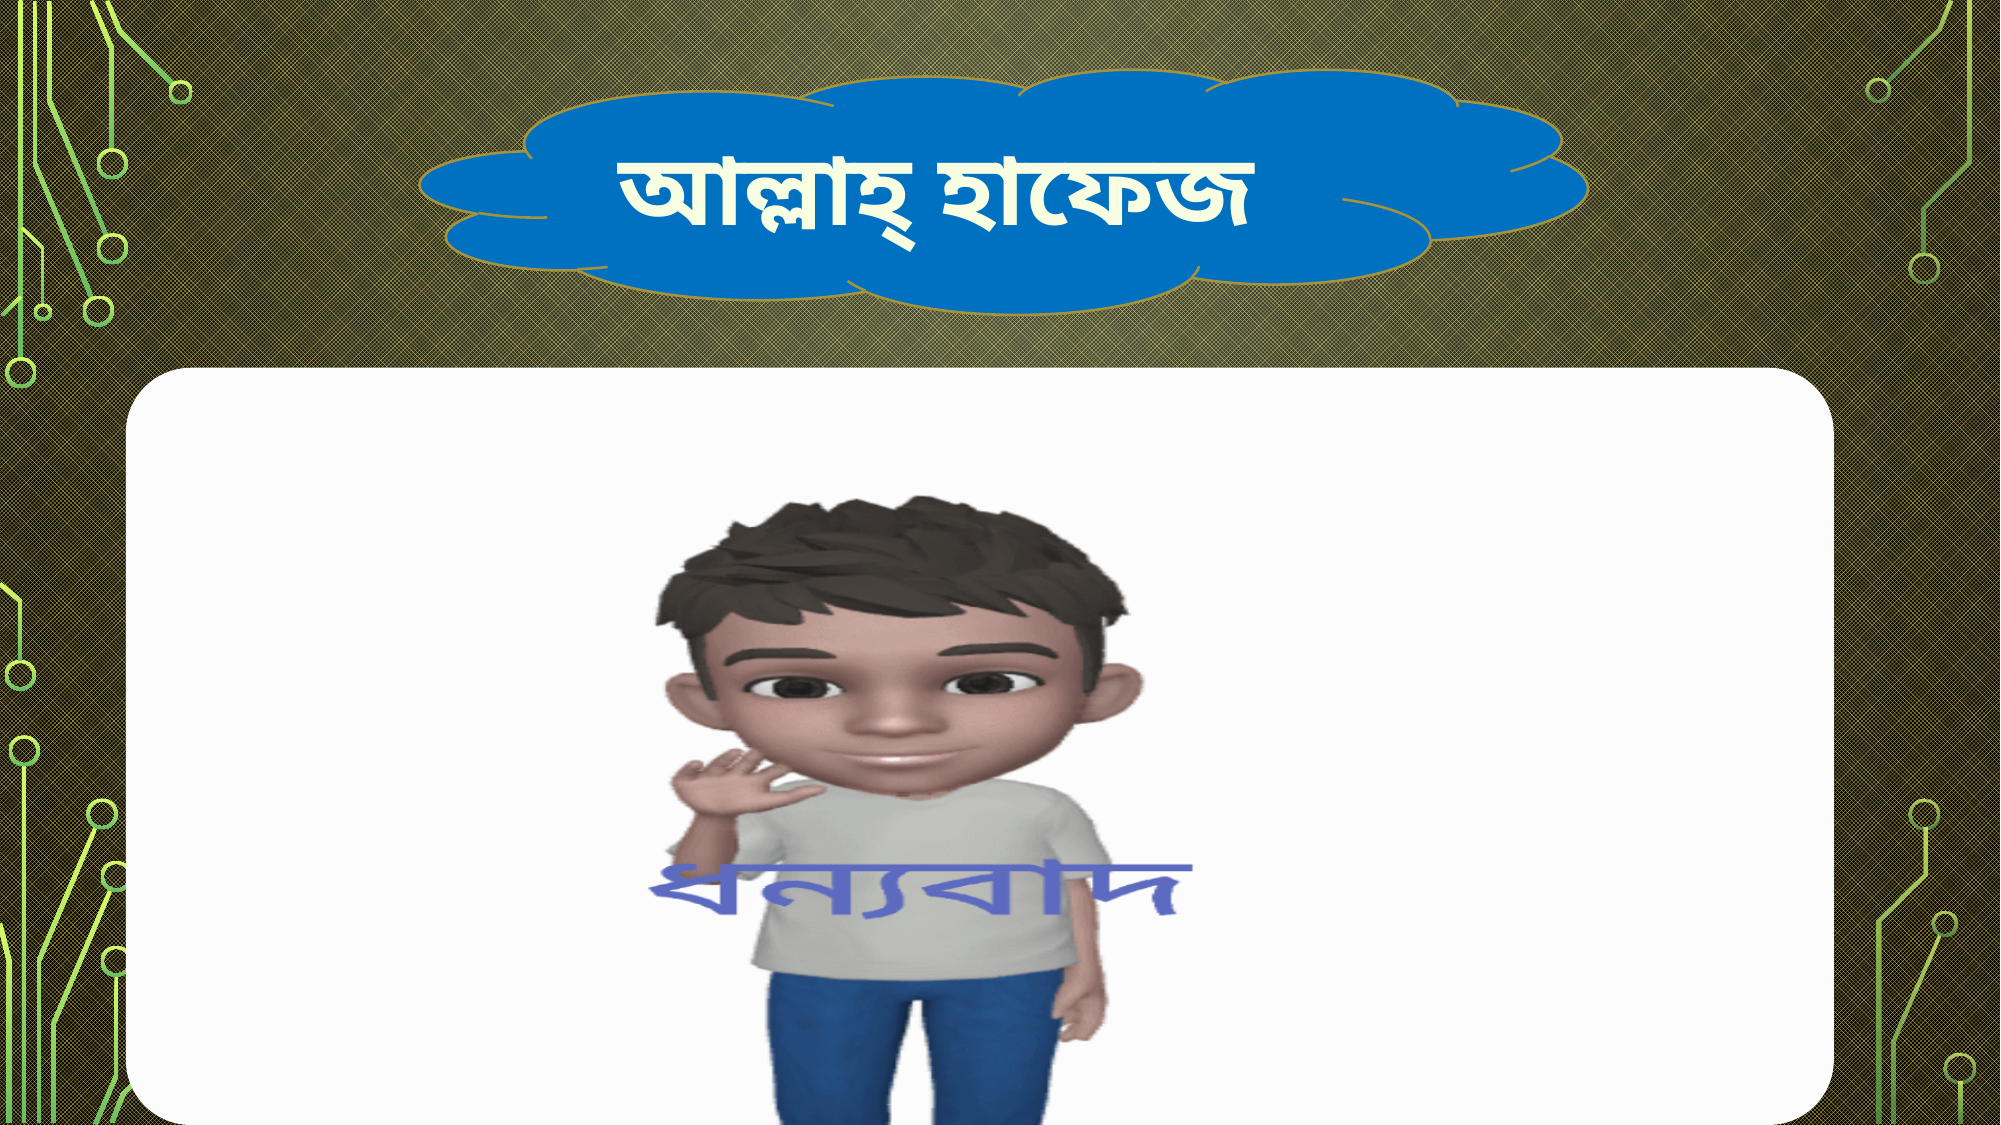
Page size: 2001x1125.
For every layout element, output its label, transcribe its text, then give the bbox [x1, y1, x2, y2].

text_box আল্লাহ্‌ হাফেজ [418, 68, 1590, 317]
picture [125, 367, 1835, 1125]
